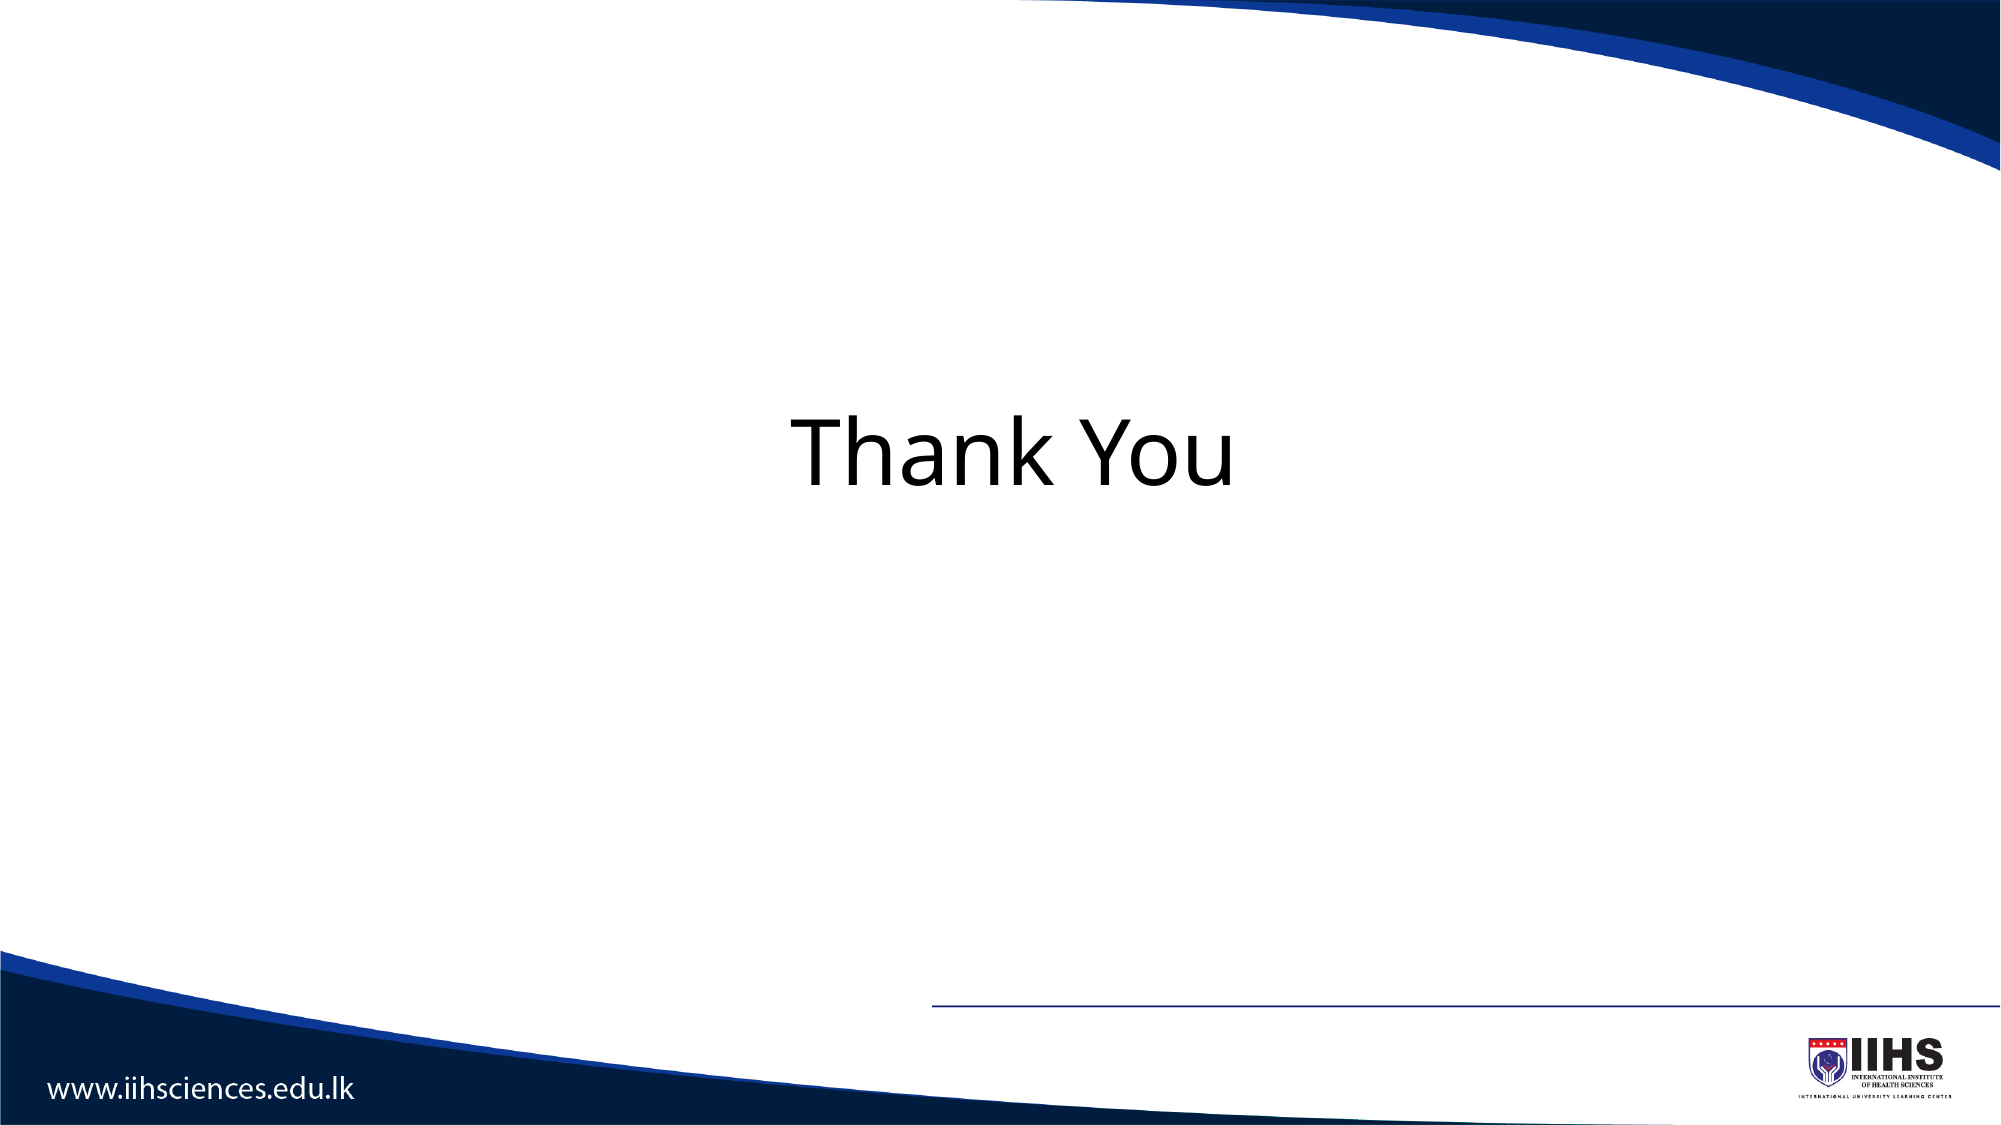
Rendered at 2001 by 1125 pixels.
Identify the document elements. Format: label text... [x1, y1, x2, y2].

picture [0, 0, 2001, 1125]
title Thank You [152, 346, 1878, 565]
